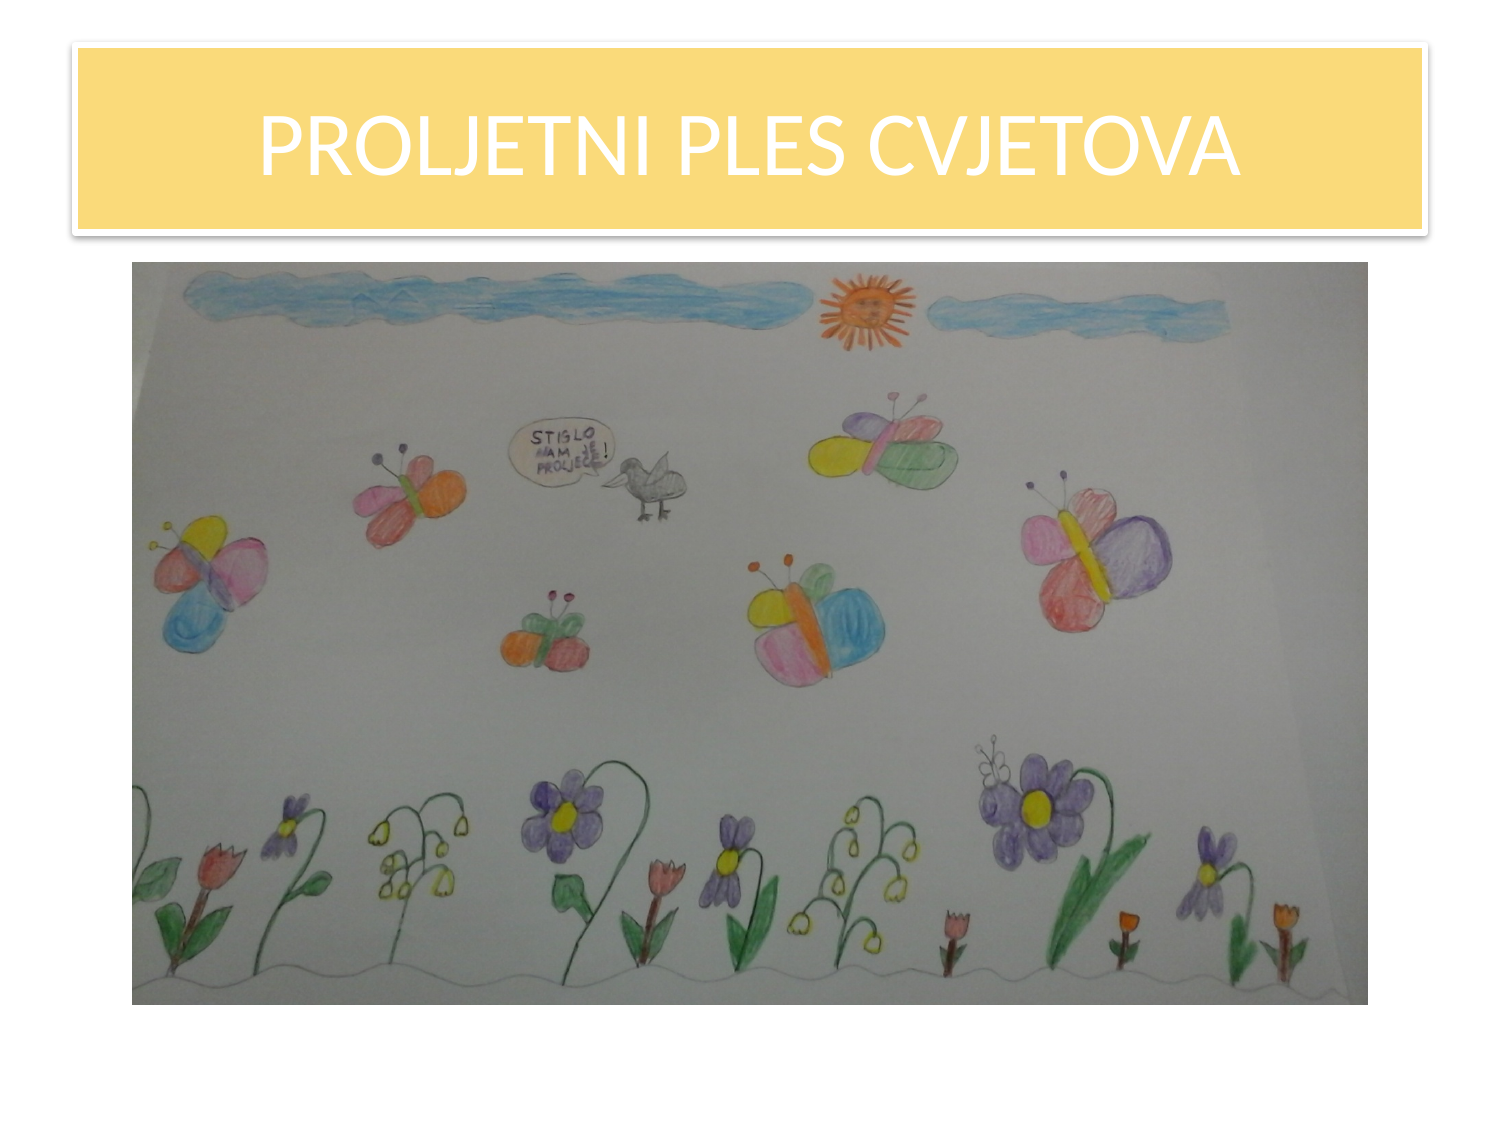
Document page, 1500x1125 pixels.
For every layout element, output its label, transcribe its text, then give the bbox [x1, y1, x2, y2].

title PROLJETNI PLES CVJETOVA [72, 42, 1428, 236]
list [132, 262, 1368, 1006]
